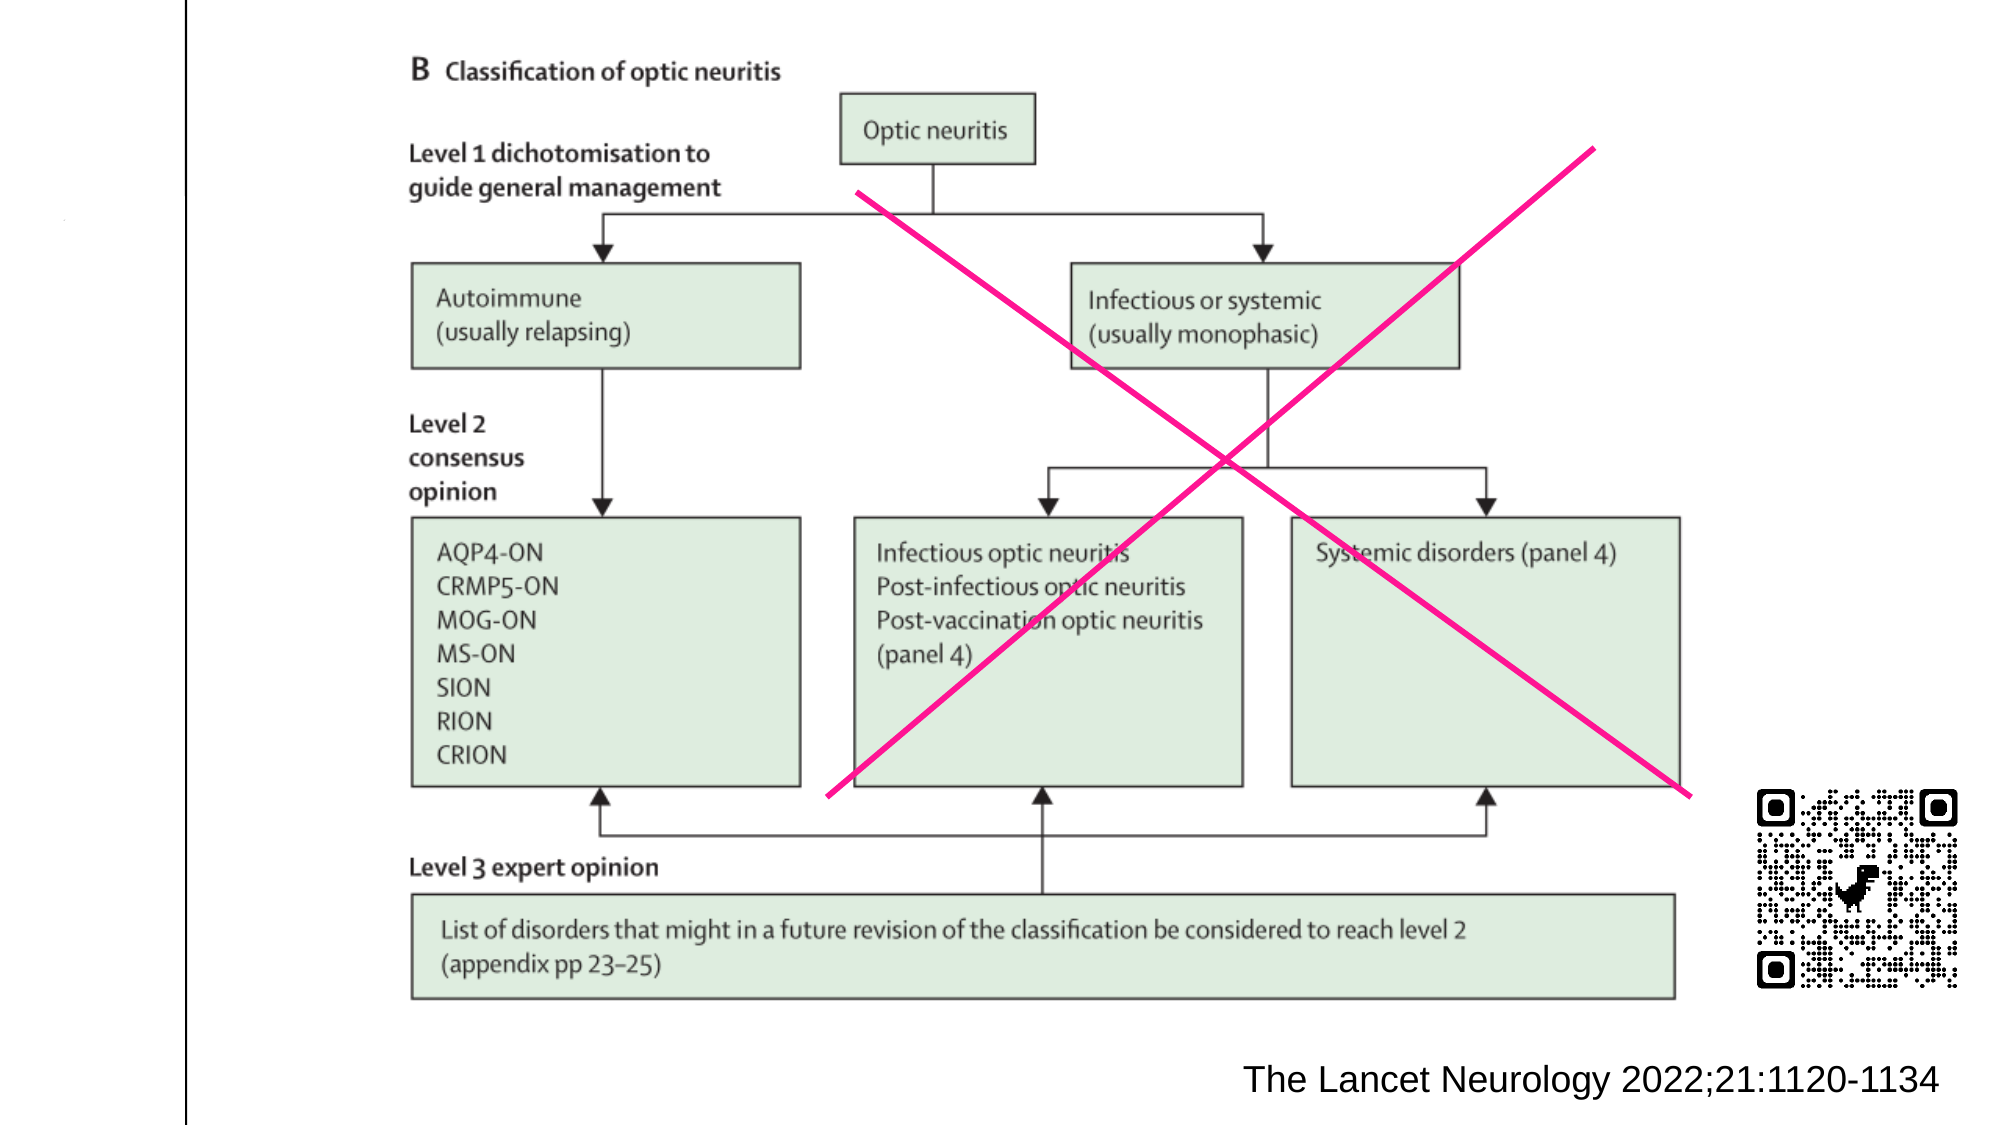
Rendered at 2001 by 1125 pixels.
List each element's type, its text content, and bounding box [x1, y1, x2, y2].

text_box The Lancet Neurology 2022;21:1120-1134 [1228, 1047, 1955, 1105]
picture [1735, 767, 1979, 1010]
picture [389, 45, 1692, 1016]
